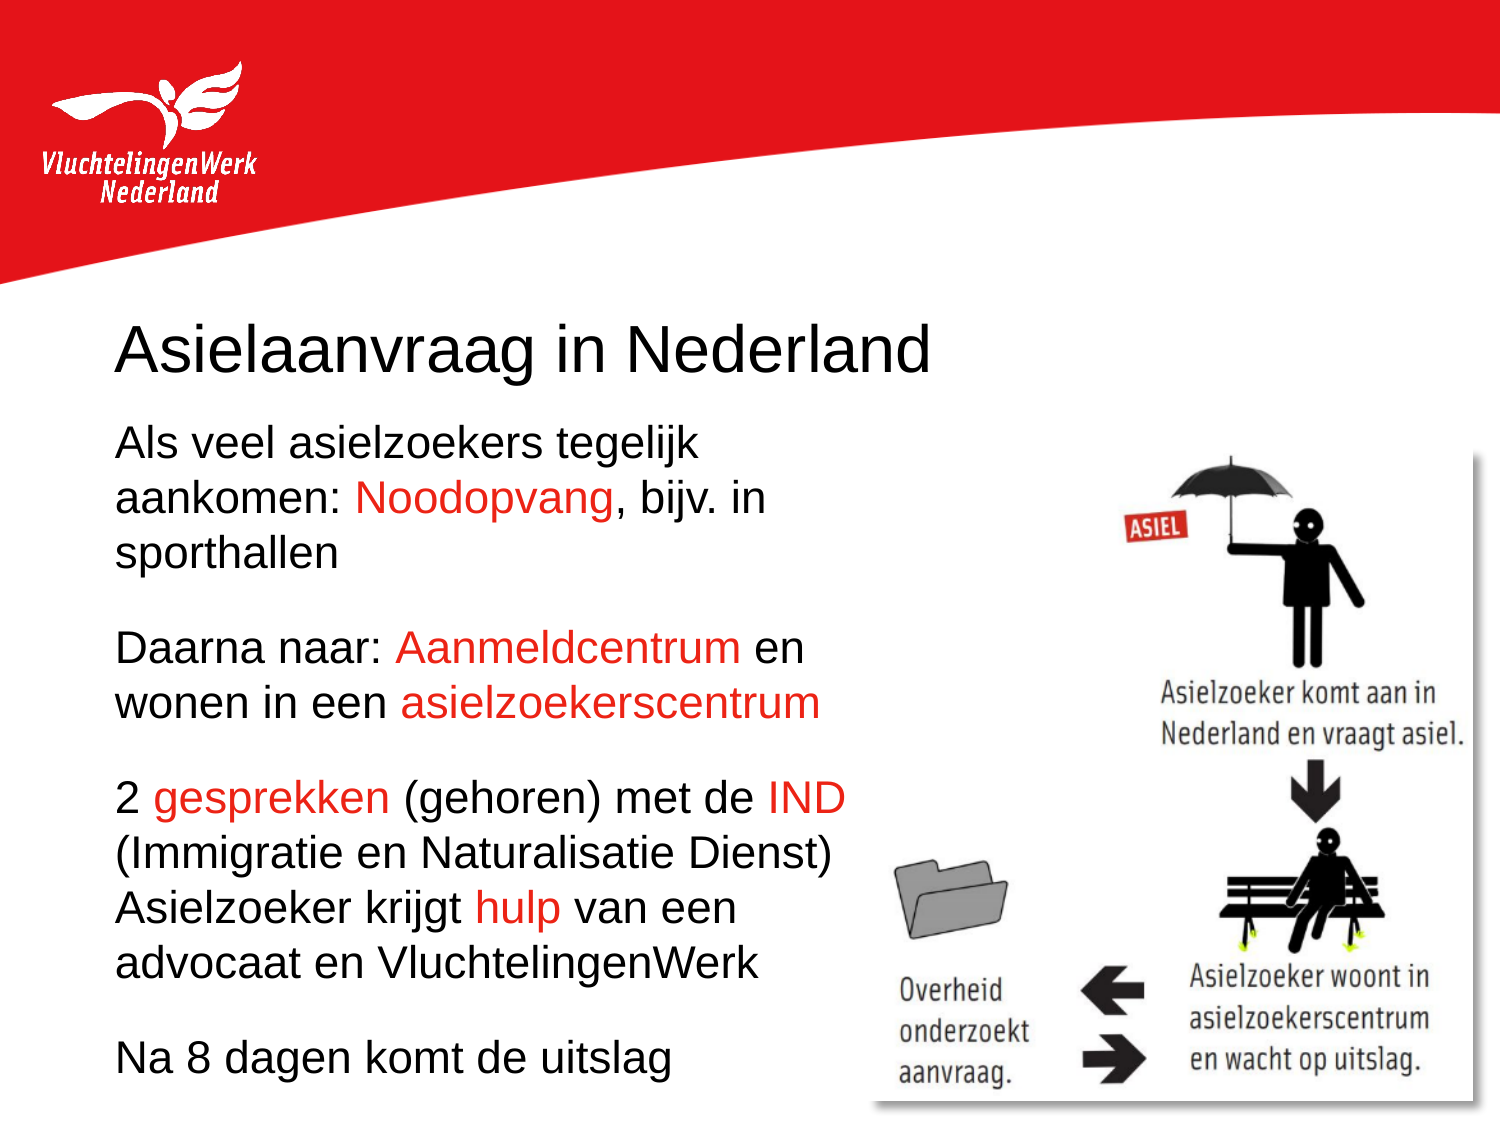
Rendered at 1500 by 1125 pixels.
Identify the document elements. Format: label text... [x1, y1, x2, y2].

picture [0, 0, 1500, 1101]
text_box Asielaanvraag in Nederland [100, 298, 1125, 394]
text_box Als veel asielzoekers tegelijk aankomen: Noodopvang, bijv. in sporthallen Daarna naar: Aanmeldcentrum en wonen in een asielzoekerscentrum 2 gesprekken (gehoren) met de IND (Immigratie en Naturalisatie Dienst) Asielzoeker krijgt hulp van een advocaat en VluchtelingenWerk Na 8 dagen komt de uitslag [100, 405, 869, 1090]
